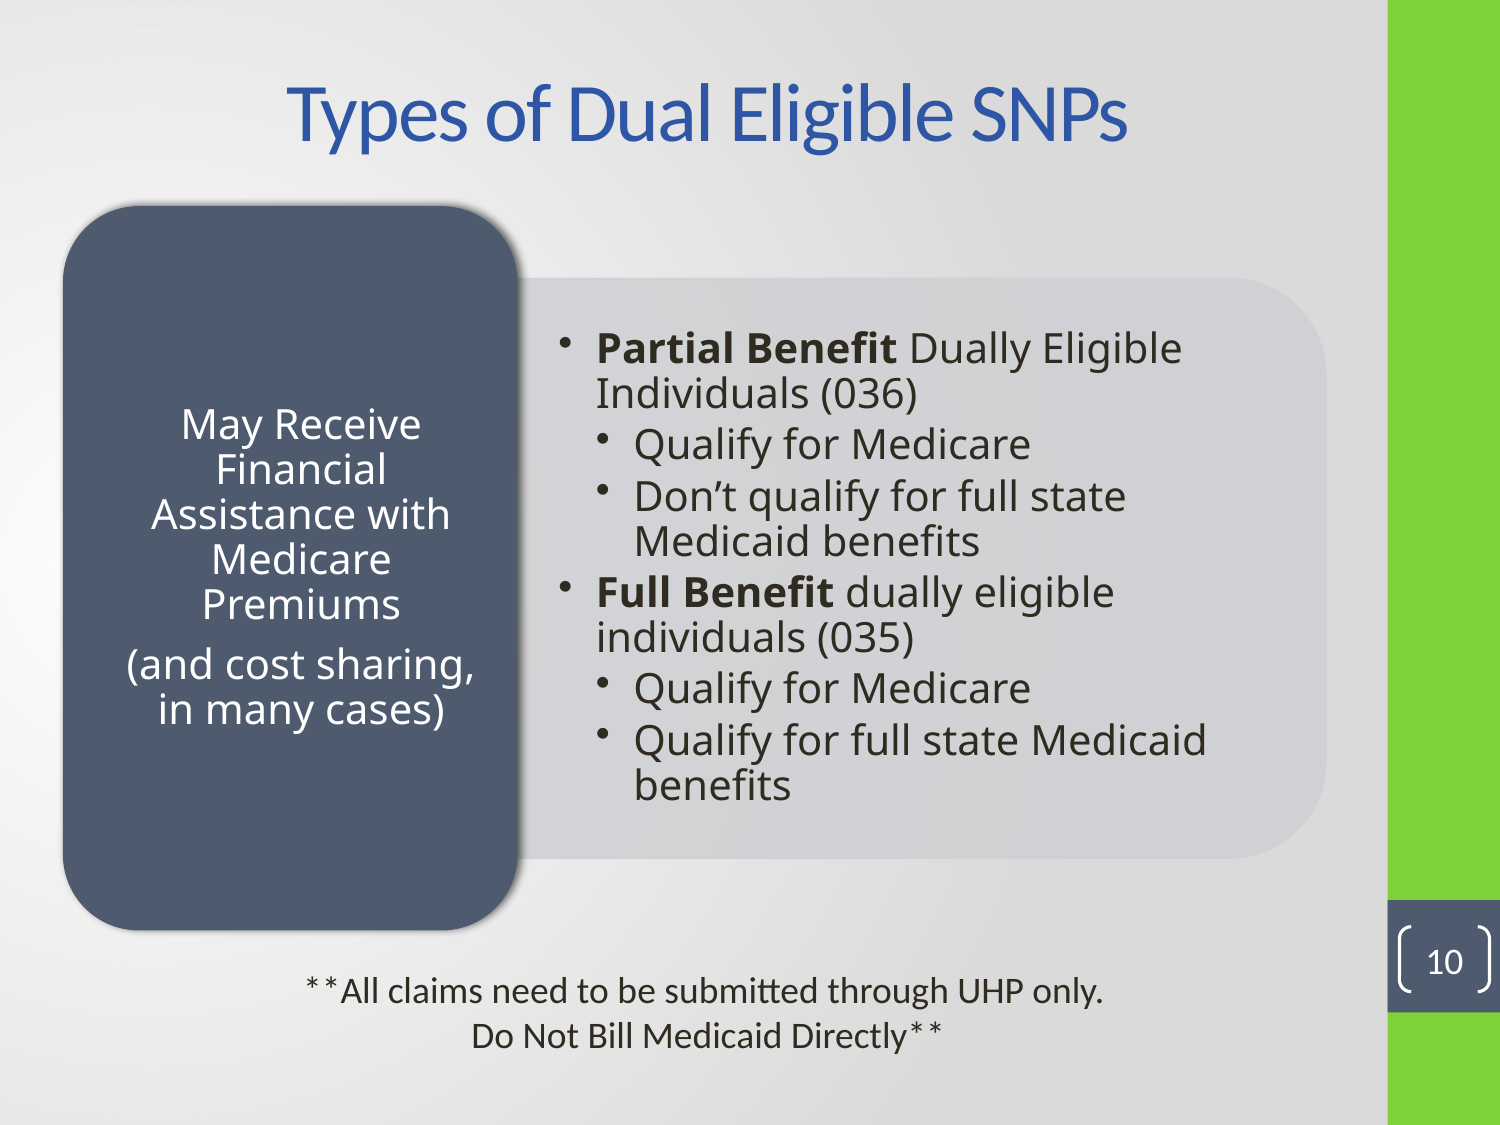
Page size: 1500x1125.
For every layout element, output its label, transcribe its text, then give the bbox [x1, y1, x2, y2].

slide_number 10 [1397, 925, 1492, 994]
title Types of Dual Eligible SNPs [83, 14, 1334, 201]
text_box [62, 205, 1326, 932]
text_box **All claims need to be submitted through UHP only. Do Not Bill Medicaid Directly** [88, 959, 1329, 1064]
